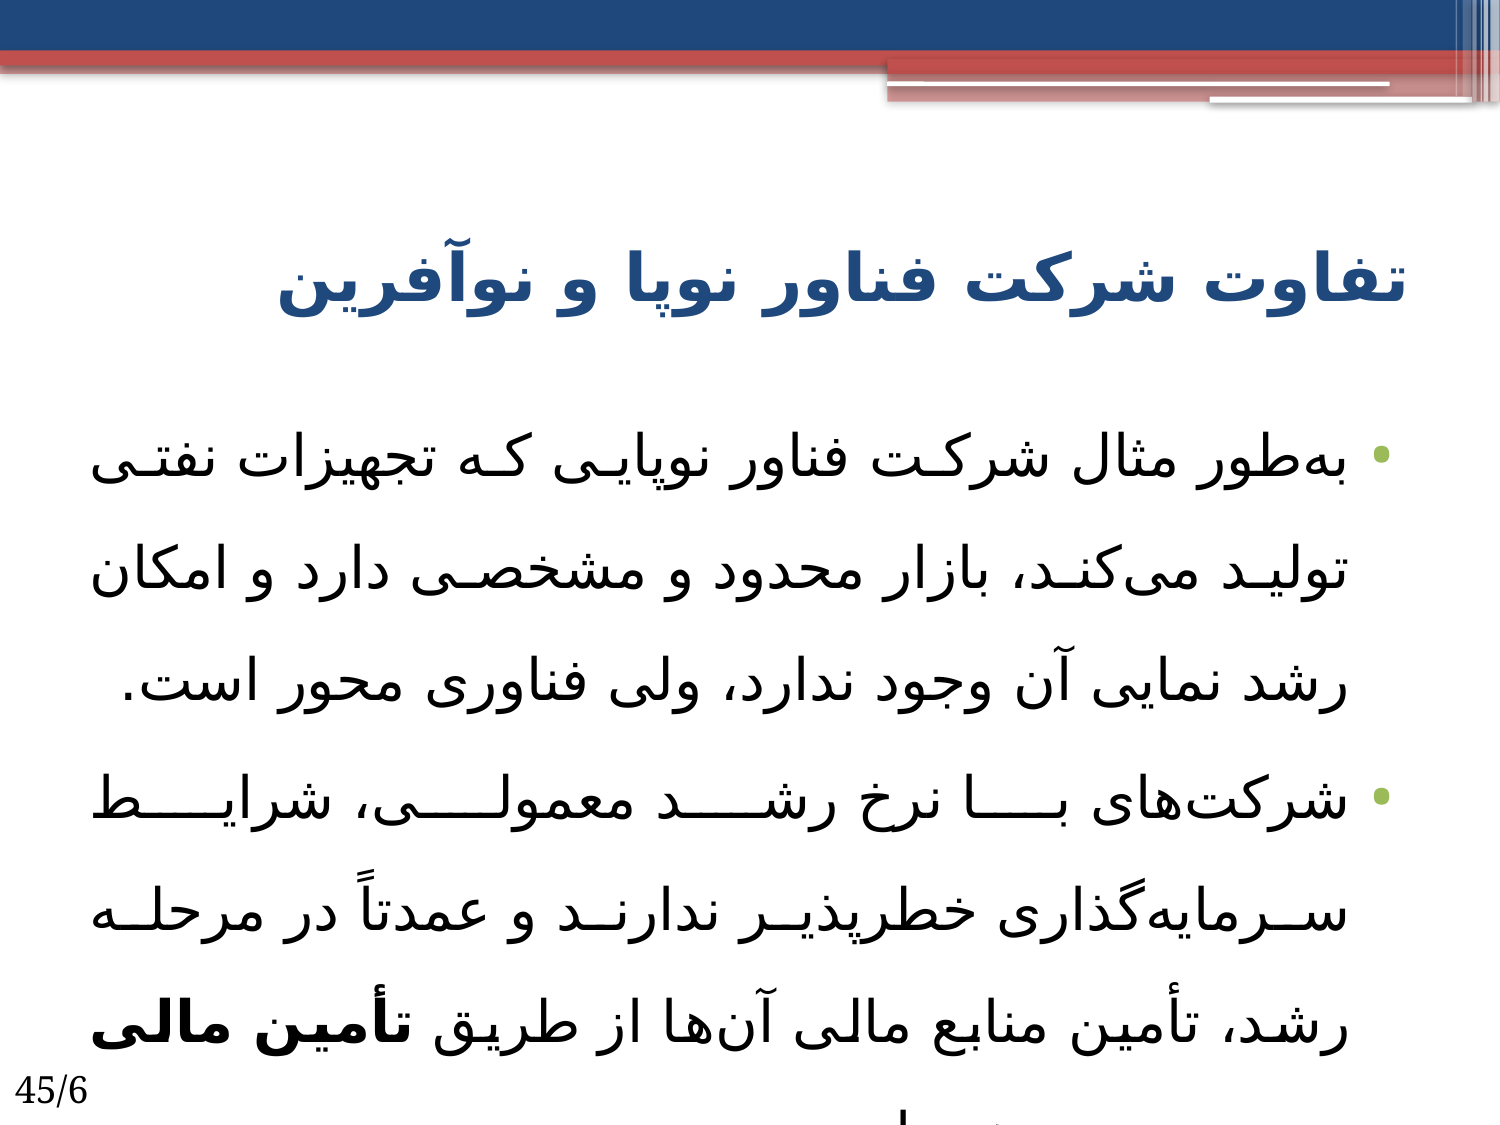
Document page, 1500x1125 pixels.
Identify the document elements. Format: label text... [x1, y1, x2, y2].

list به‌طور مثال شرکت فناور نوپایی که تجهیزات نفتی تولید می‌کند، بازار محدود و مشخصی دارد و امکان رشد نمایی آن وجود ندارد، ولی فناوری محور است. شرکت‌های با نرخ رشد معمولی، شرایط سرمایه‌گذاری خطرپذیر ندارند و عمدتاً در مرحله رشد، تأمین منابع مالی آن‌ها از طریق تأمین مالی مبتنی بر بدهی است. [75, 368, 1425, 1079]
title تفاوت شرکت فناور نوپا و نوآفرین [75, 187, 1425, 363]
slide_number 45/6 [0, 1065, 136, 1125]
